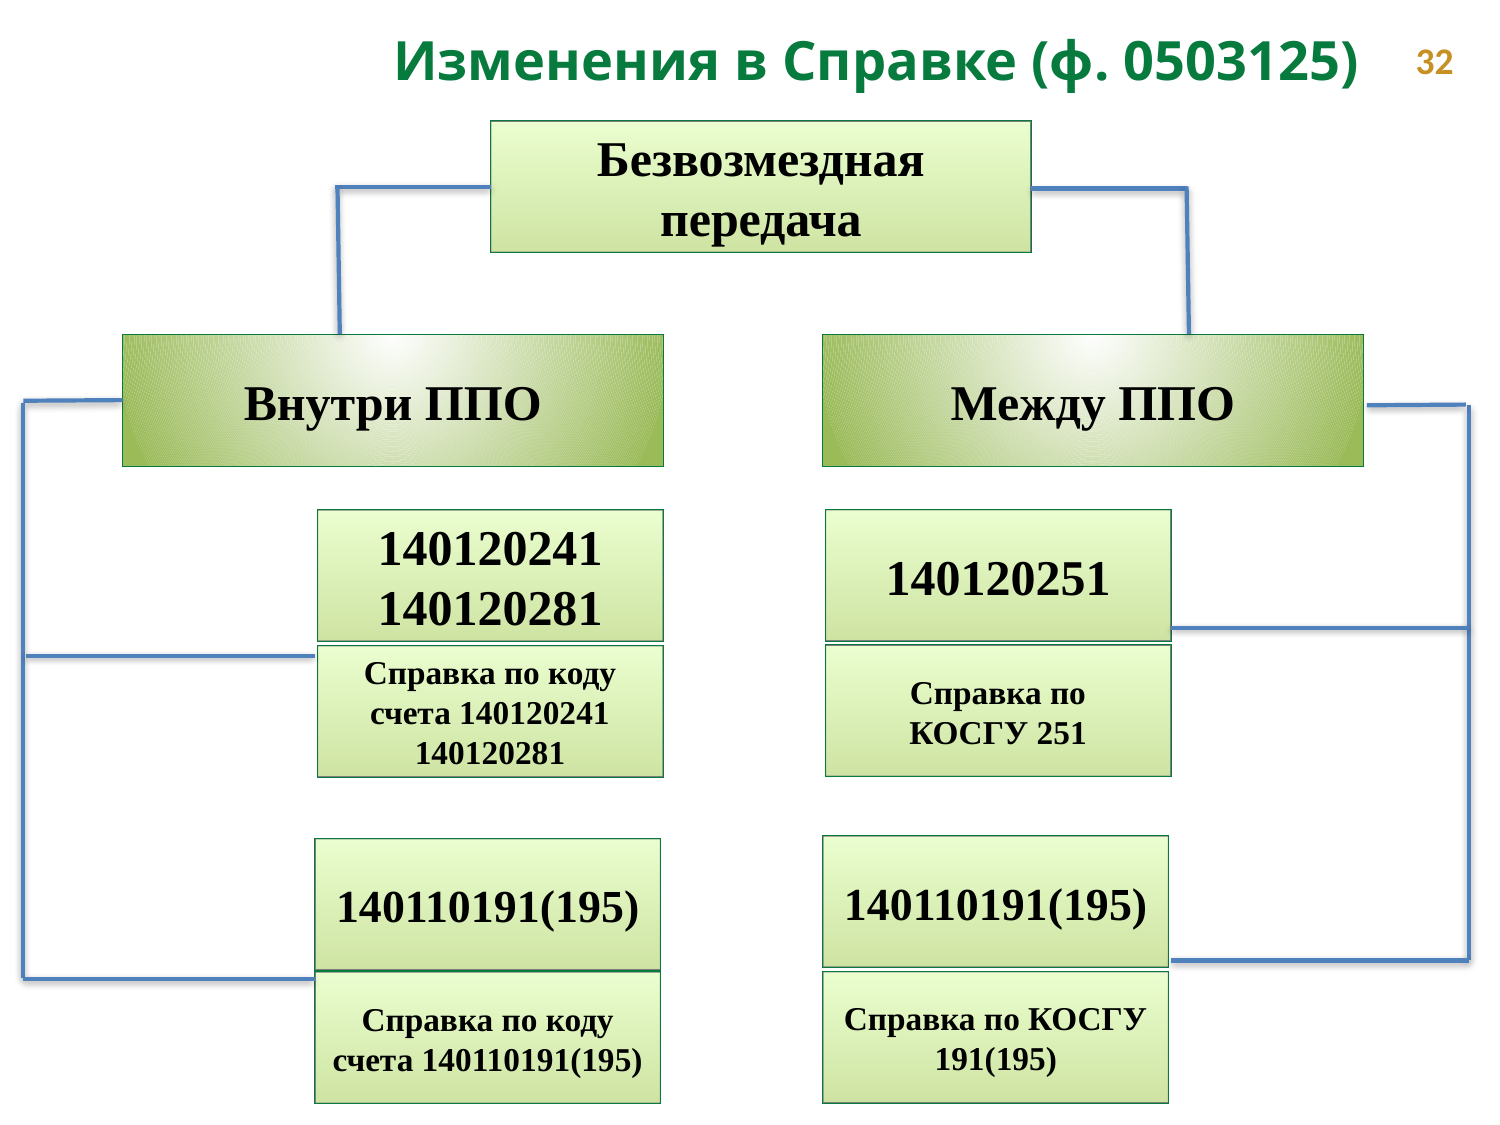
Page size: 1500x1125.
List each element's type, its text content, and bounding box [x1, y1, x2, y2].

text_box Изменения в Справке (ф. 0503125) [262, 18, 1415, 99]
slide_number 32 [1415, 29, 1474, 90]
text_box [23, 120, 1470, 1104]
